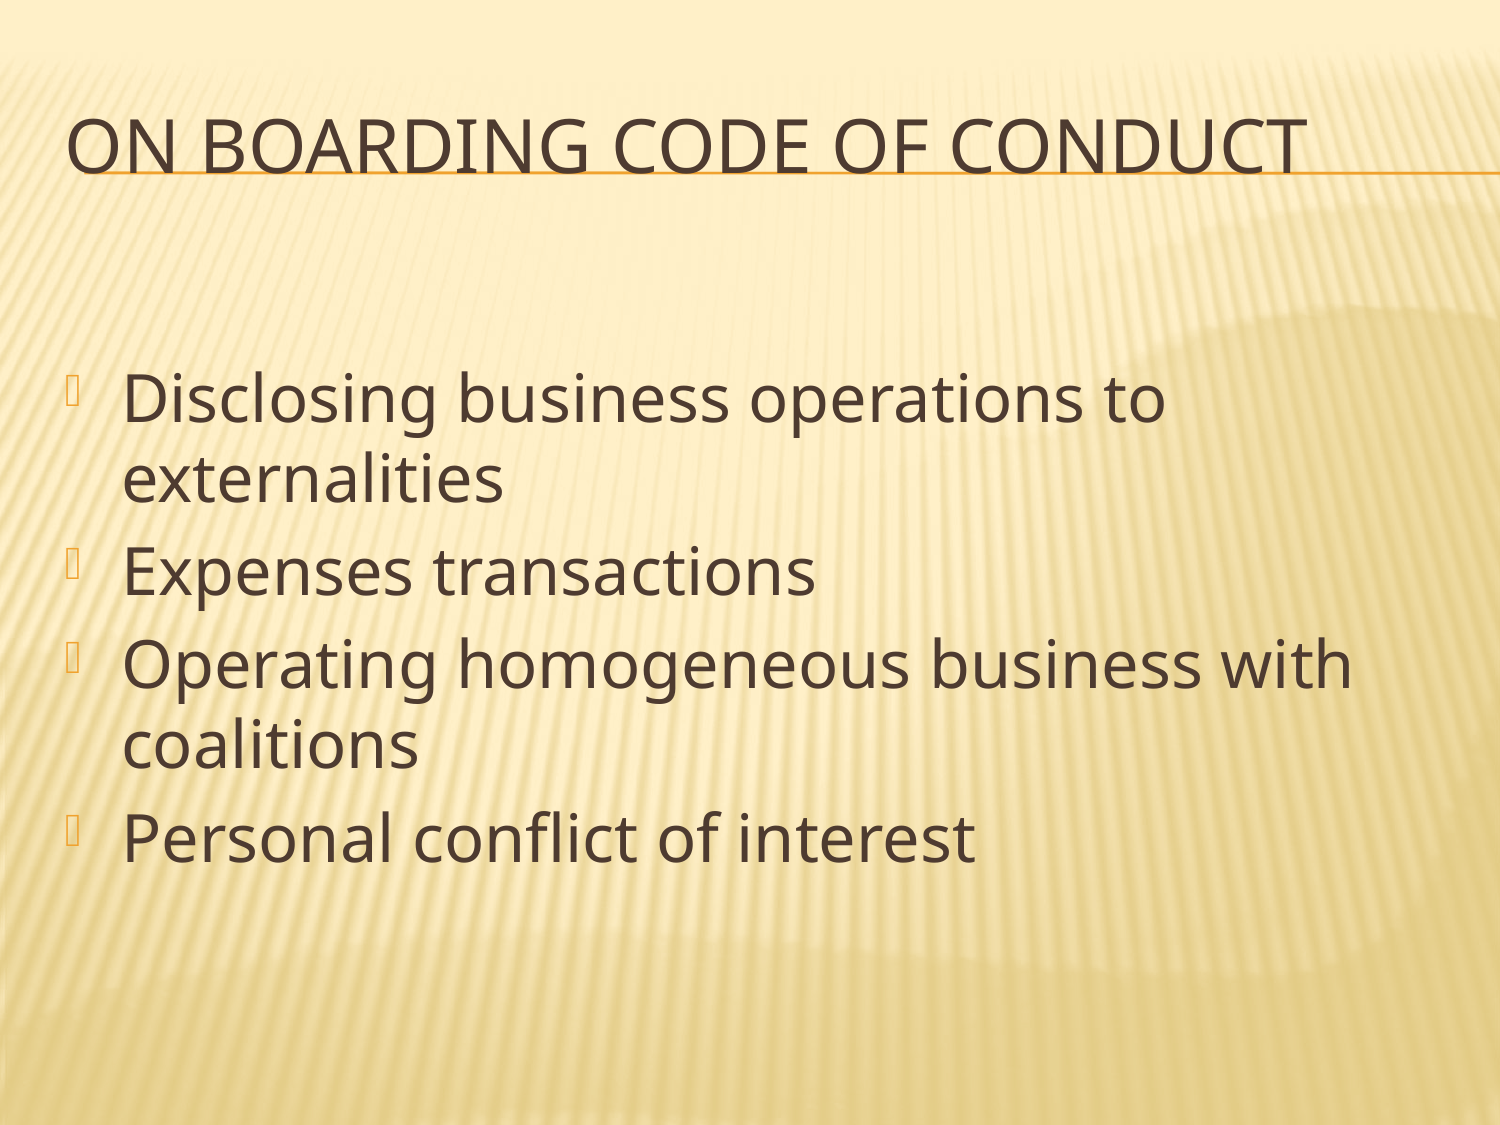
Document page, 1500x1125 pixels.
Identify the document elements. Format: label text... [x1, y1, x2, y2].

list Disclosing business operations to externalities Expenses transactions Operating homogeneous business with coalitions Personal conflict of interest [50, 254, 1475, 998]
title On boarding code of conduct [50, 75, 1475, 213]
